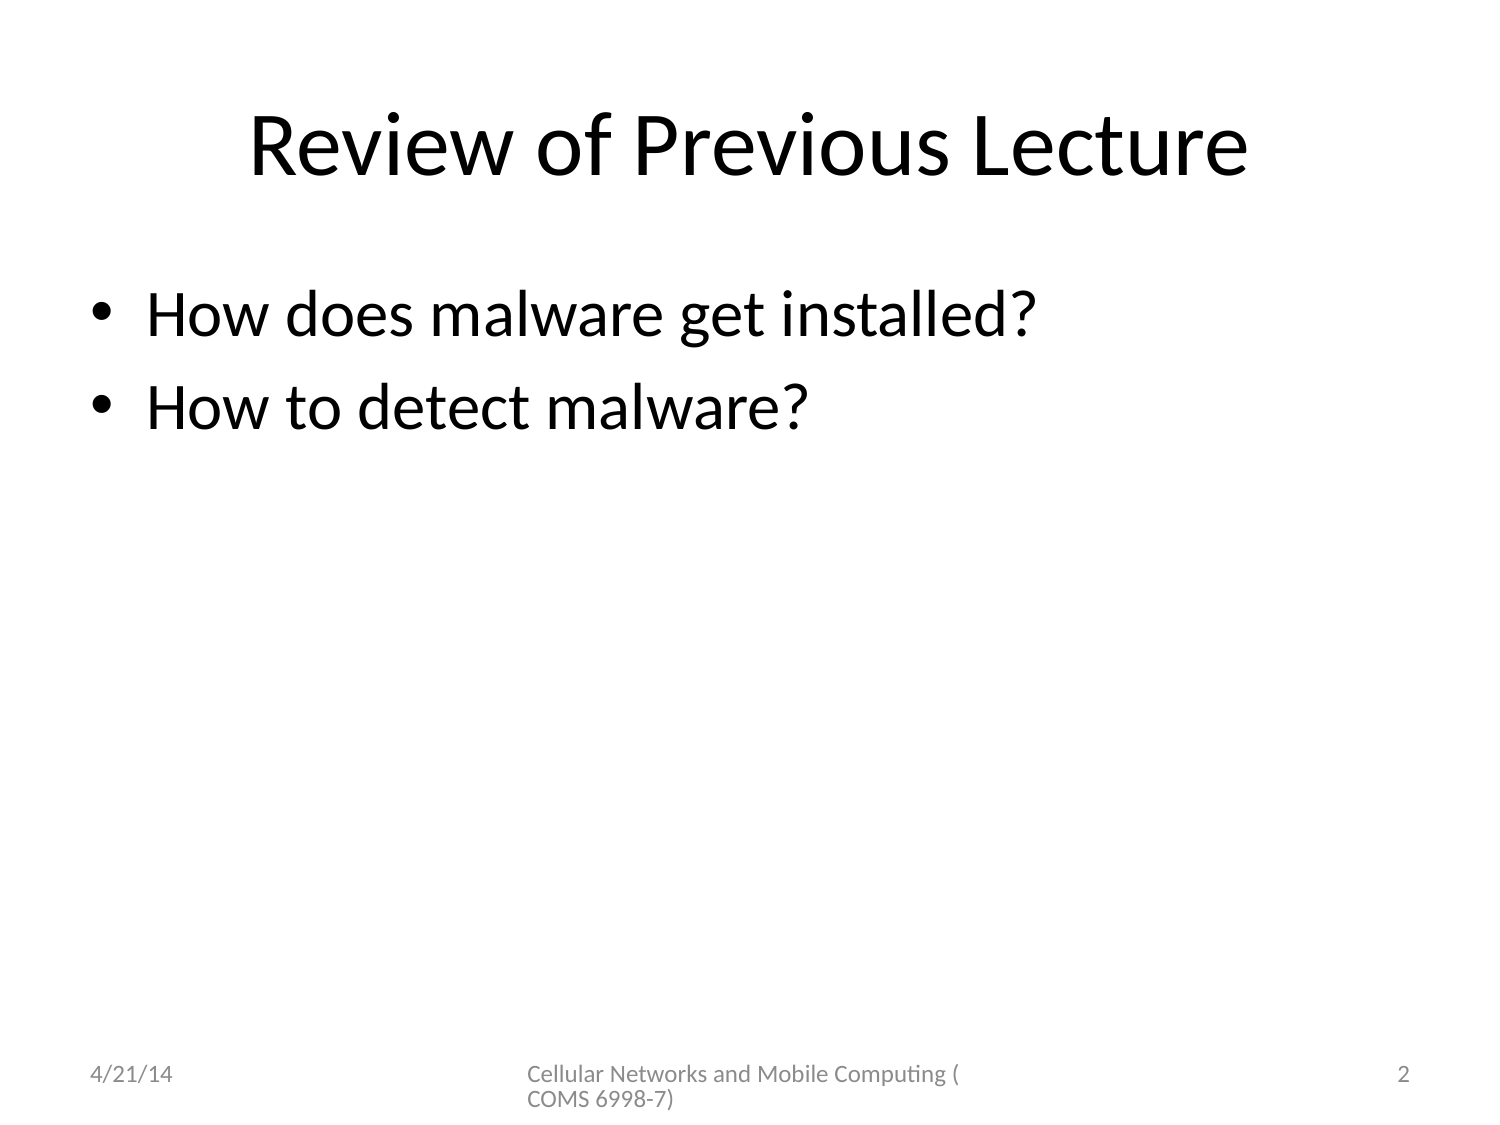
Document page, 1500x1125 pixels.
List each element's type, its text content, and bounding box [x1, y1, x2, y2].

list How does malware get installed? How to detect malware? [75, 262, 1425, 1005]
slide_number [75, 1042, 425, 1103]
slide_number 2 [1074, 1042, 1425, 1103]
title Review of Previous Lecture [75, 45, 1425, 233]
footer Cellular Networks and Mobile Computing (COMS 6998-7) [512, 1042, 988, 1103]
